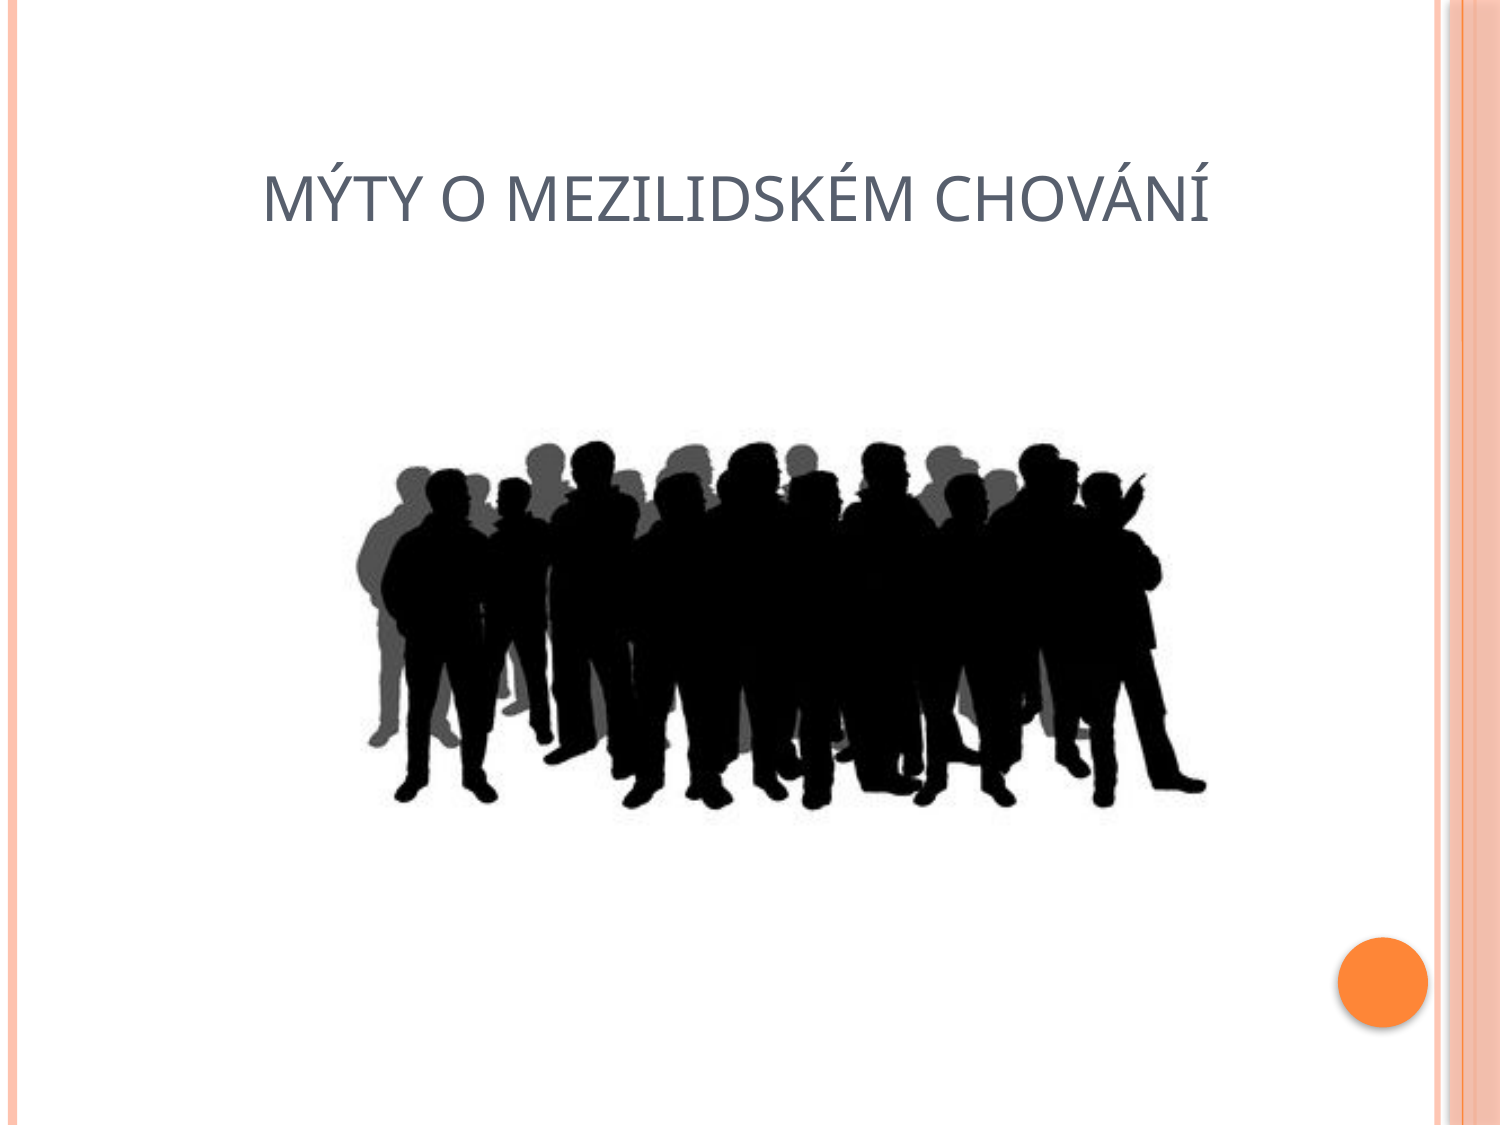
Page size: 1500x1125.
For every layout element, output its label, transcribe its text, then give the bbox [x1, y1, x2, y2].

title Mýty o mezilidském chování [123, 137, 1349, 242]
picture [288, 302, 1246, 941]
